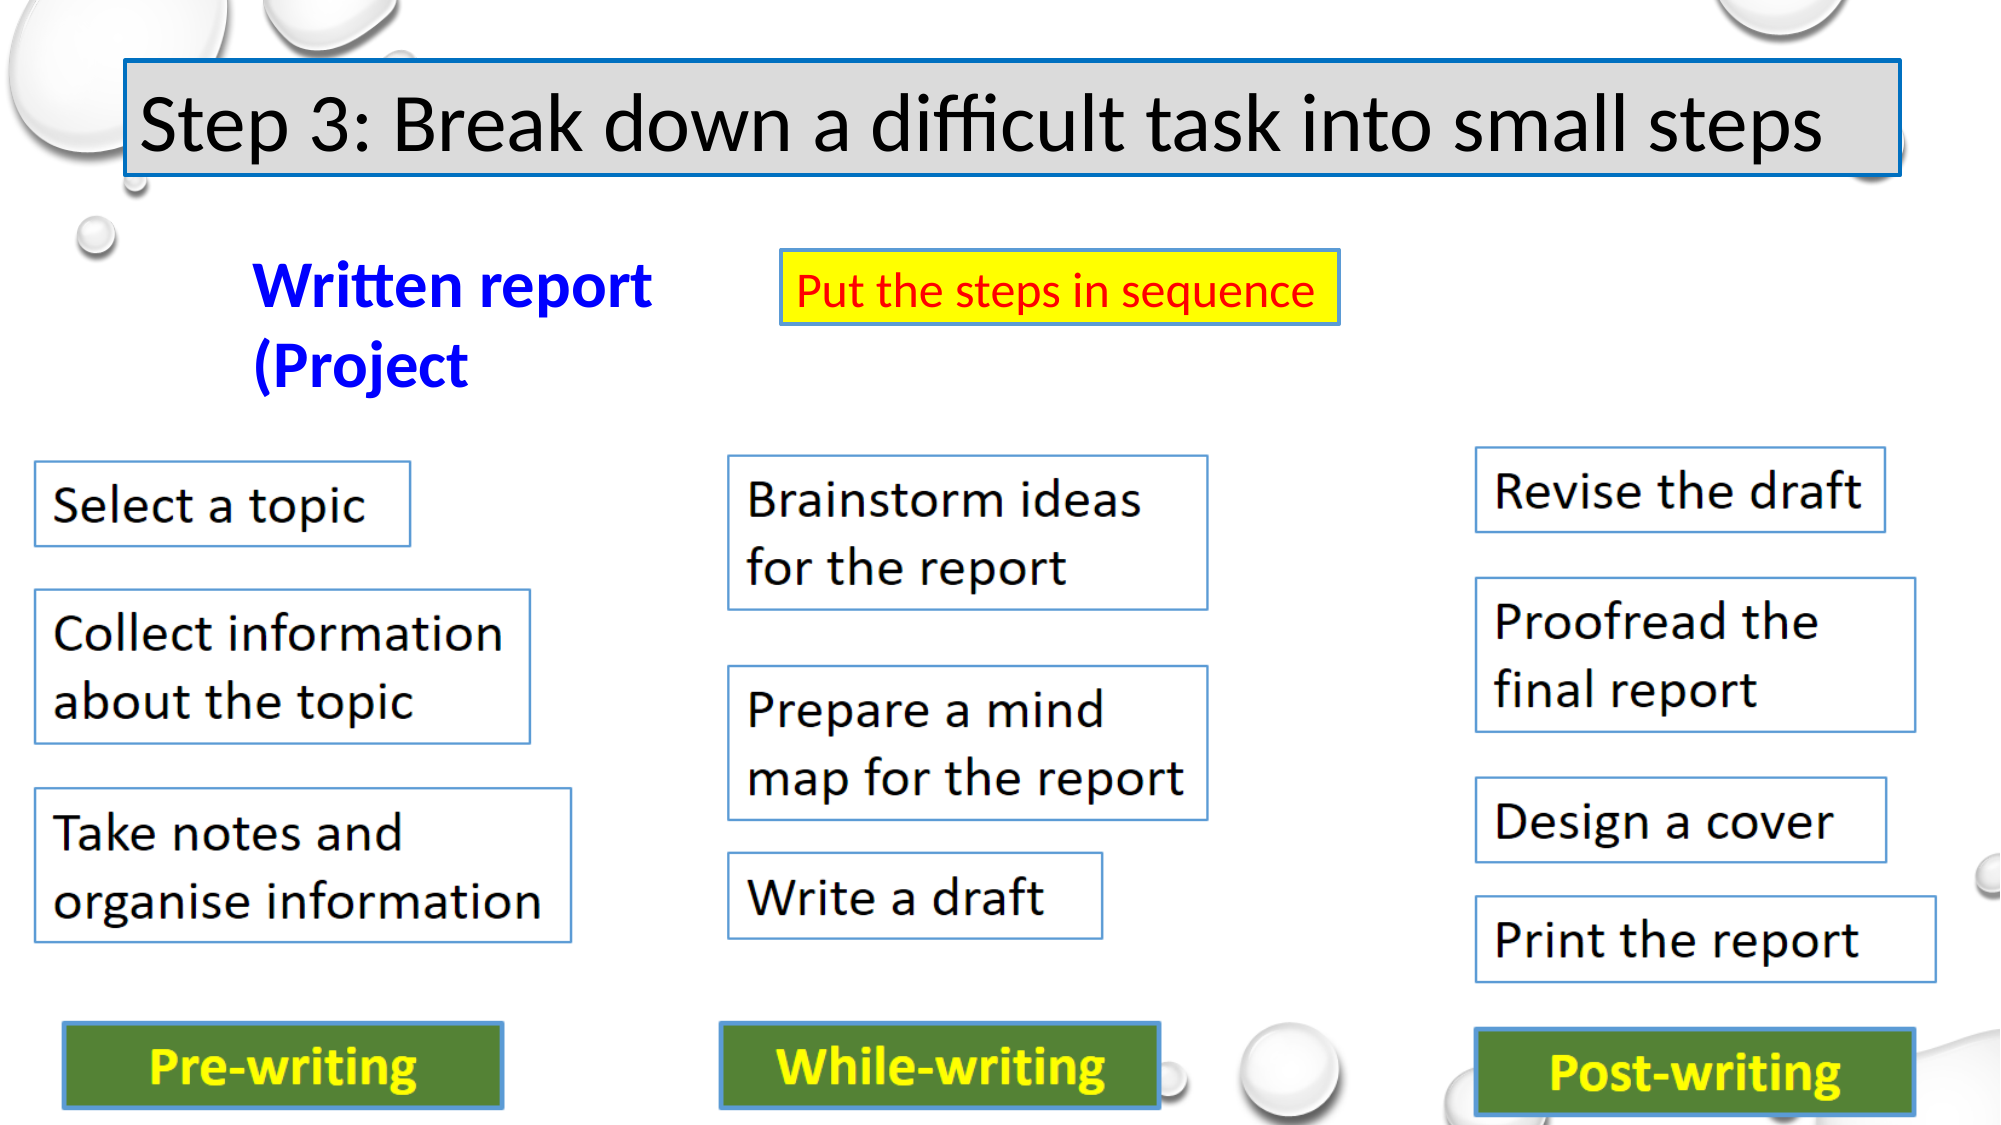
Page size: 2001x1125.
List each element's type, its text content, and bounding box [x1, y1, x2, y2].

text_box Step 3: Break down a difficult task into small steps [125, 60, 1900, 176]
picture [0, 0, 2000, 1125]
text_box Written report (Project Learning) [238, 233, 738, 410]
text_box Put the steps in sequence [781, 249, 1339, 325]
